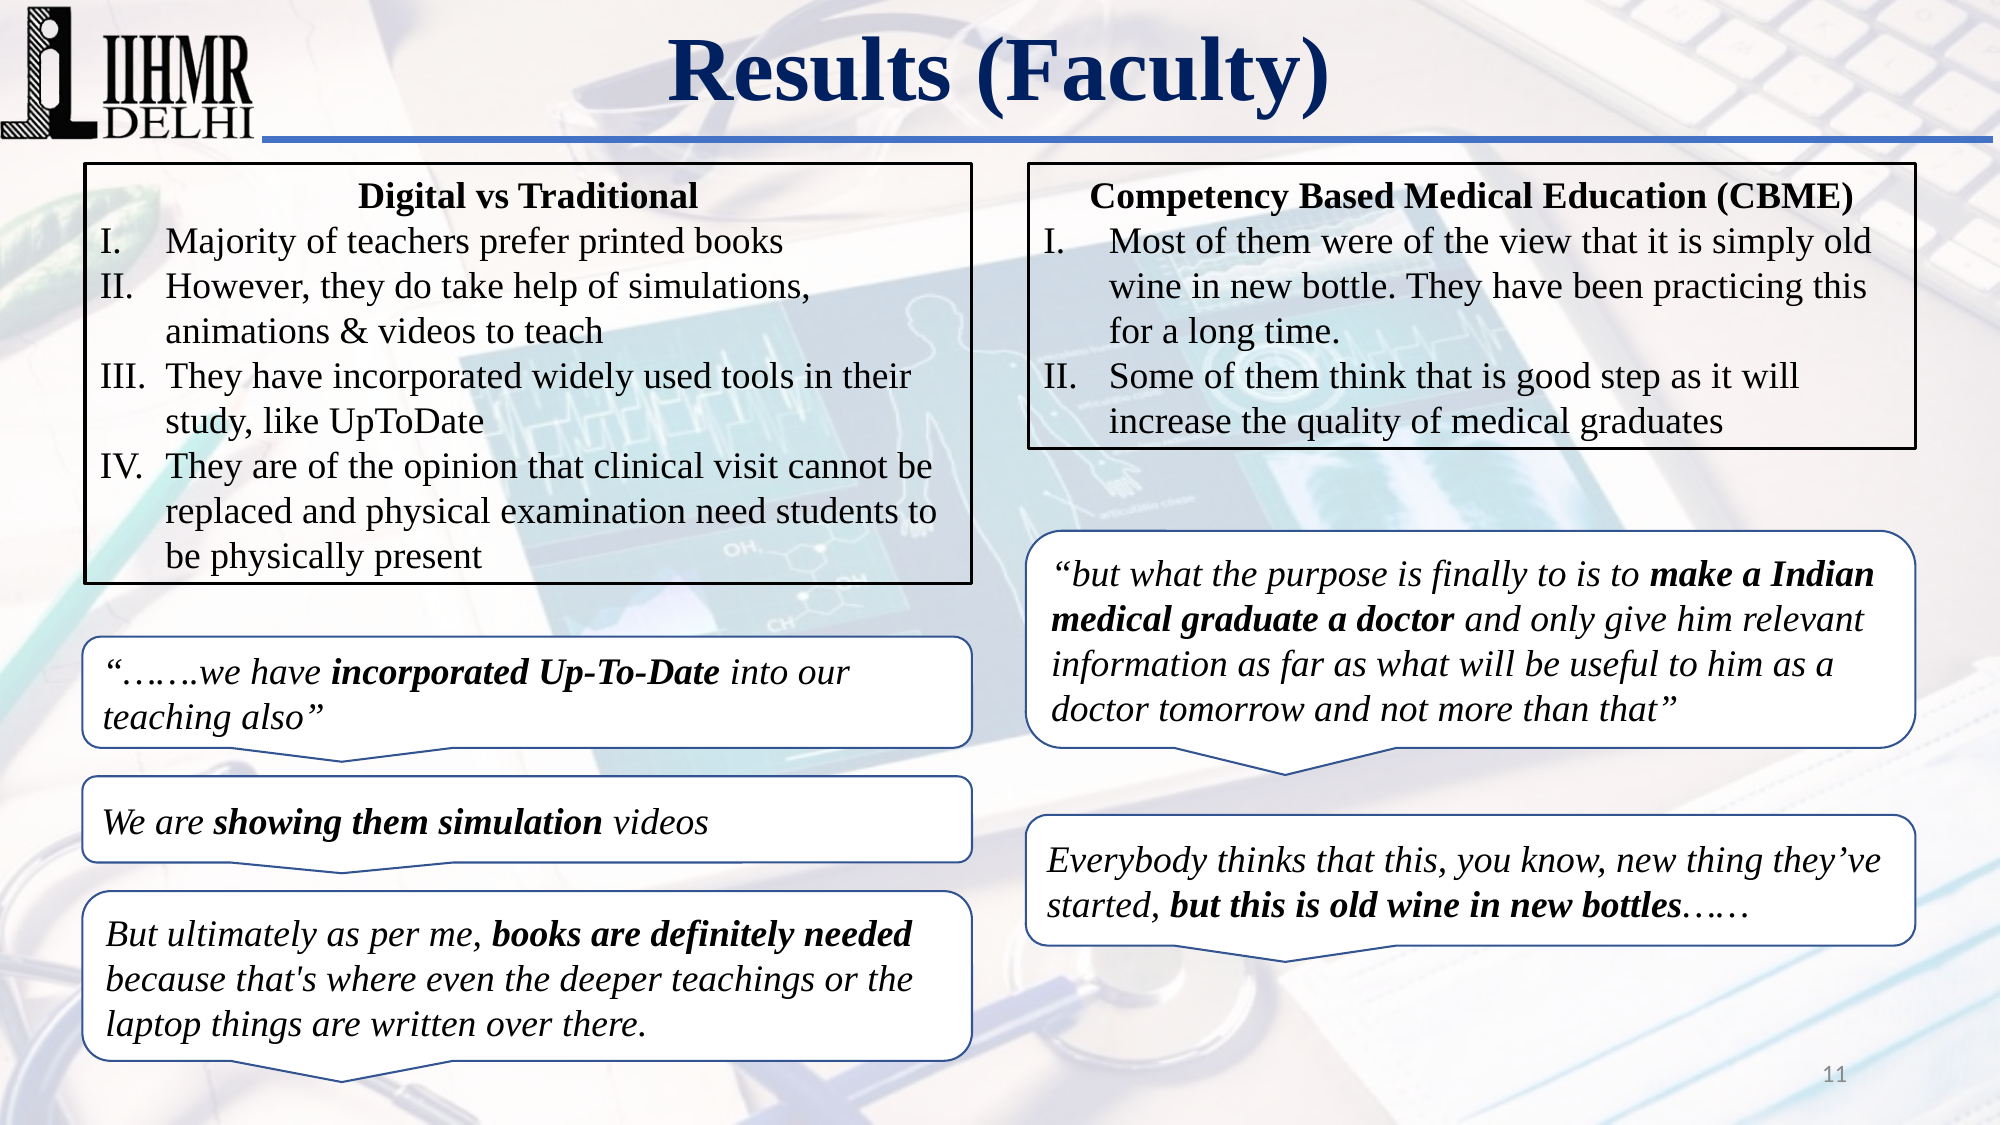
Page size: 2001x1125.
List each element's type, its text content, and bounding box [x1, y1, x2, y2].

picture [0, 3, 270, 140]
slide_number 11 [1412, 1042, 1863, 1103]
text_box “but what the purpose is finally to is to make a Indian medical graduate a doctor and only give him relevant information as far as what will be useful to him as a doctor tomorrow and not more than that” [1024, 529, 1917, 777]
text_box Competency Based Medical Education (CBME) Most of them were of the view that it is simply old wine in new bottle. They have been practicing this for a long time. Some of them think that is good step as it will increase the quality of medical graduates [1028, 163, 1916, 449]
text_box But ultimately as per me, books are definitely needed because that's where even the deeper teachings or the laptop things are written over there. [81, 890, 974, 1084]
text_box Everybody thinks that this, you know, new thing they’ve started, but this is old wine in new bottles…… [1024, 813, 1917, 963]
text_box Digital vs Traditional Majority of teachers prefer printed books However, they do take help of simulations, animations & videos to teach They have incorporated widely used tools in their study, like UpToDate They are of the opinion that clinical visit cannot be replaced and physical examination need students to be physically present [85, 163, 972, 584]
text_box We are showing them simulation videos [81, 775, 974, 875]
title Results (Faculty) [568, 1, 1432, 136]
text_box “…….we have incorporated Up-To-Date into our teaching also” [81, 635, 974, 763]
